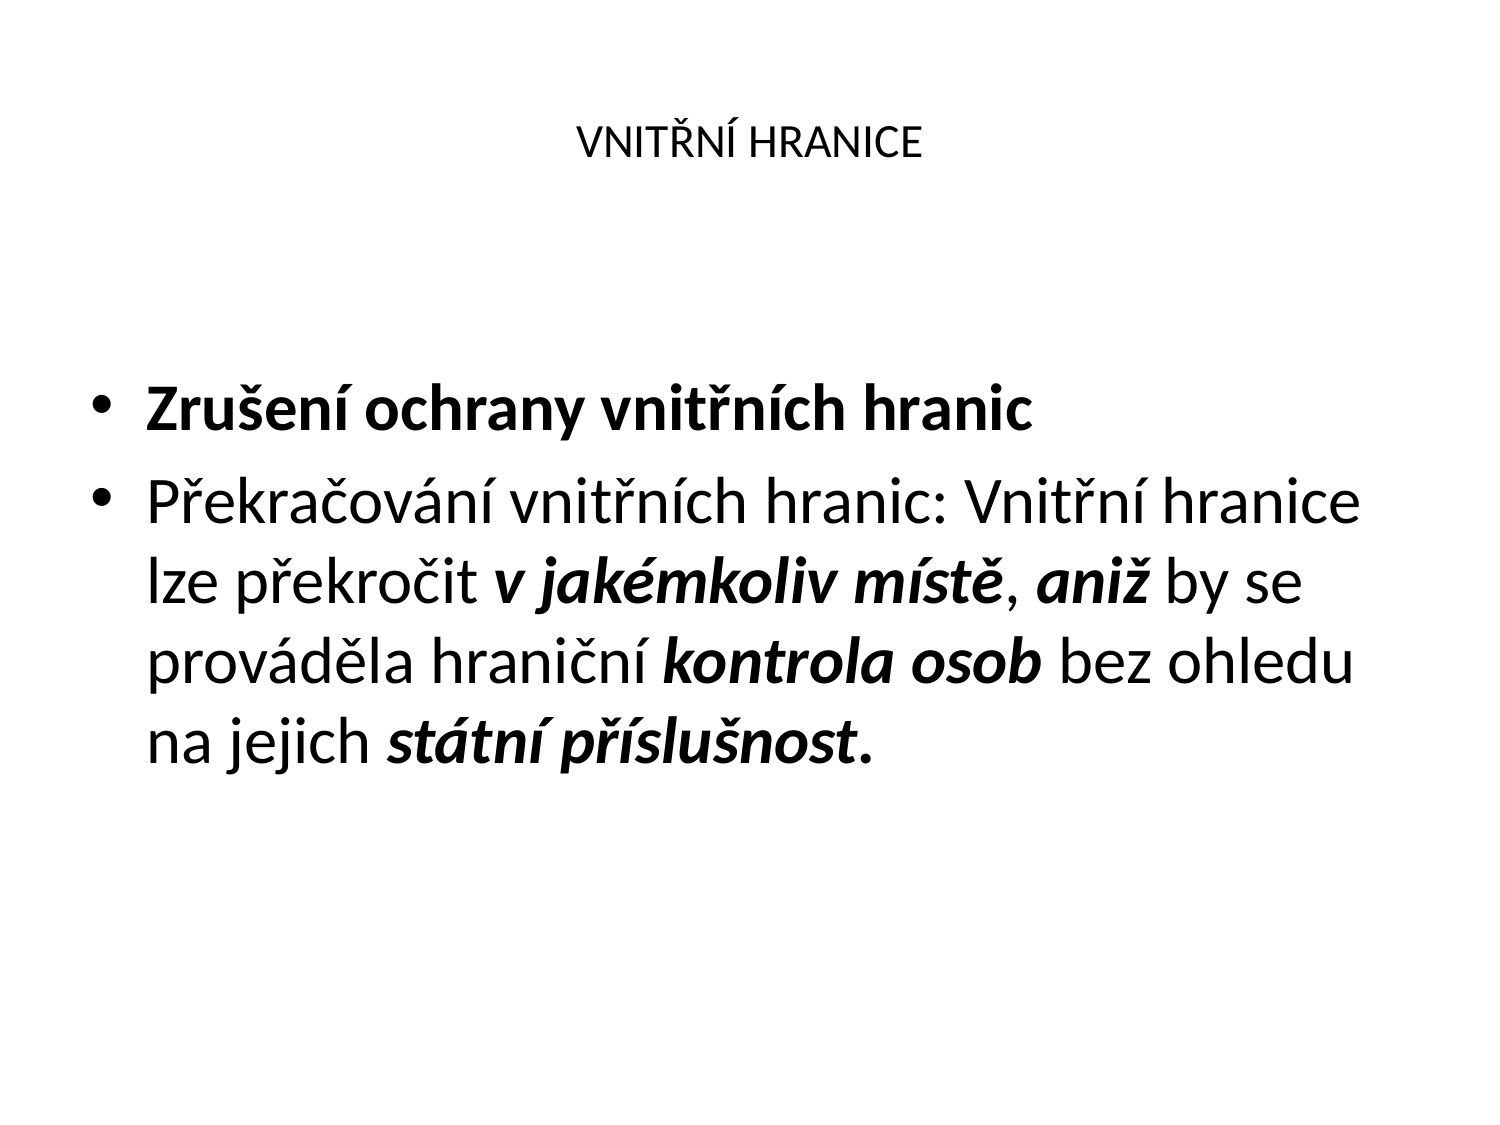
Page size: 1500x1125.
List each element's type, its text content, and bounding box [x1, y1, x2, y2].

list Zrušení ochrany vnitřních hranic Překračování vnitřních hranic: Vnitřní hranice lze překročit v jakémkoliv místě, aniž by se prováděla hraniční kontrola osob bez ohledu na jejich státní příslušnost. [75, 262, 1425, 1005]
title VNITŘNÍ HRANICE [75, 45, 1425, 233]
